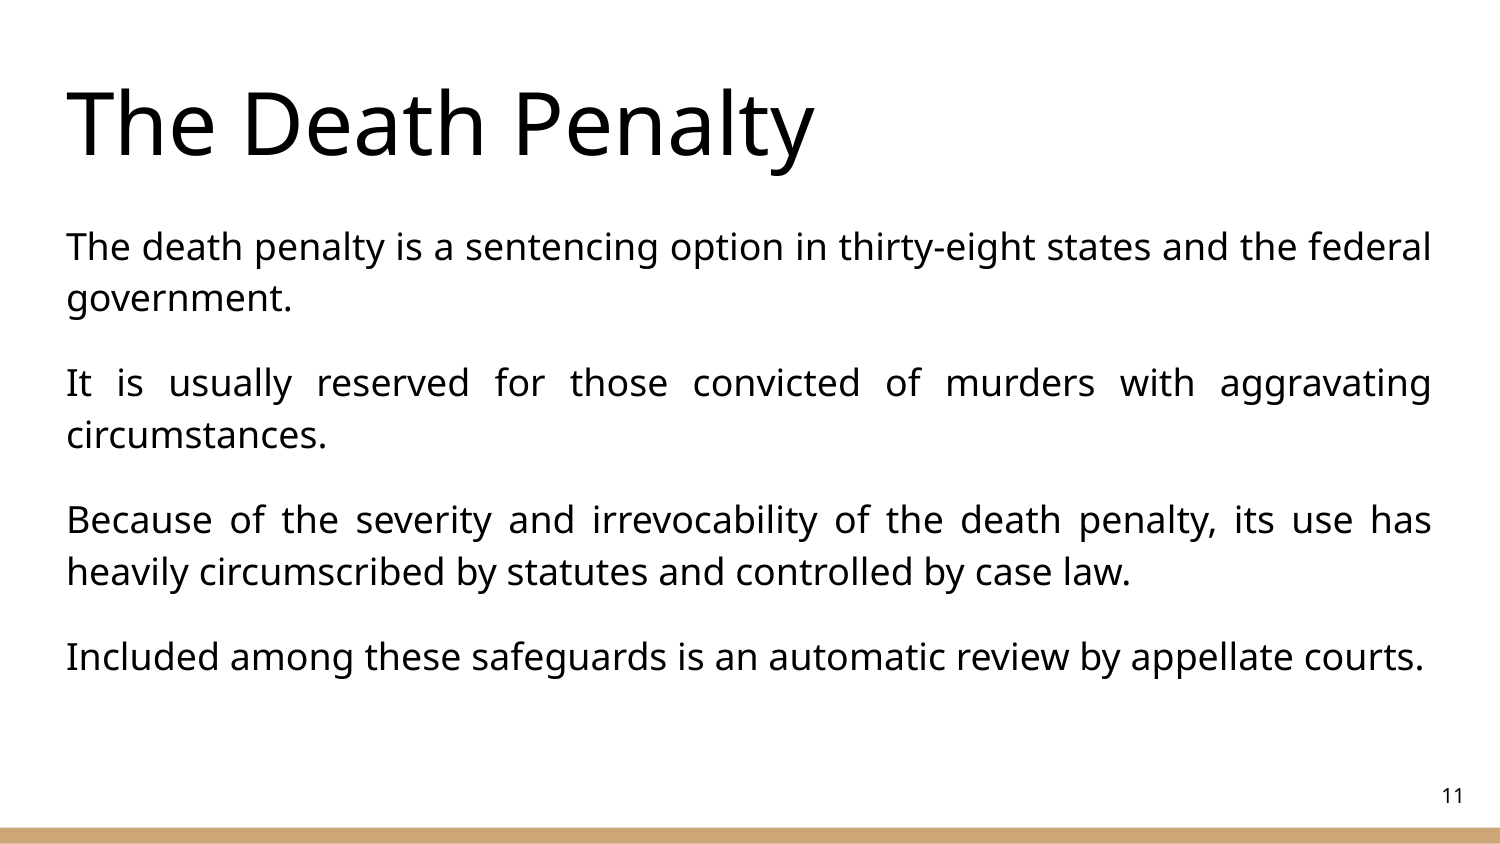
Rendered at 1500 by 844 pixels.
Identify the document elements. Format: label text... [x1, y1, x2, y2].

list The death penalty is a sentencing option in thirty-eight states and the federal government. It is usually reserved for those convicted of murders with aggravating circumstances. Because of the severity and irrevocability of the death penalty, its use has heavily circumscribed by statutes and controlled by case law. Included among these safeguards is an automatic review by appellate courts. [51, 200, 1449, 752]
title The Death Penalty [51, 51, 1449, 189]
slide_number ‹#› [1389, 764, 1480, 830]
